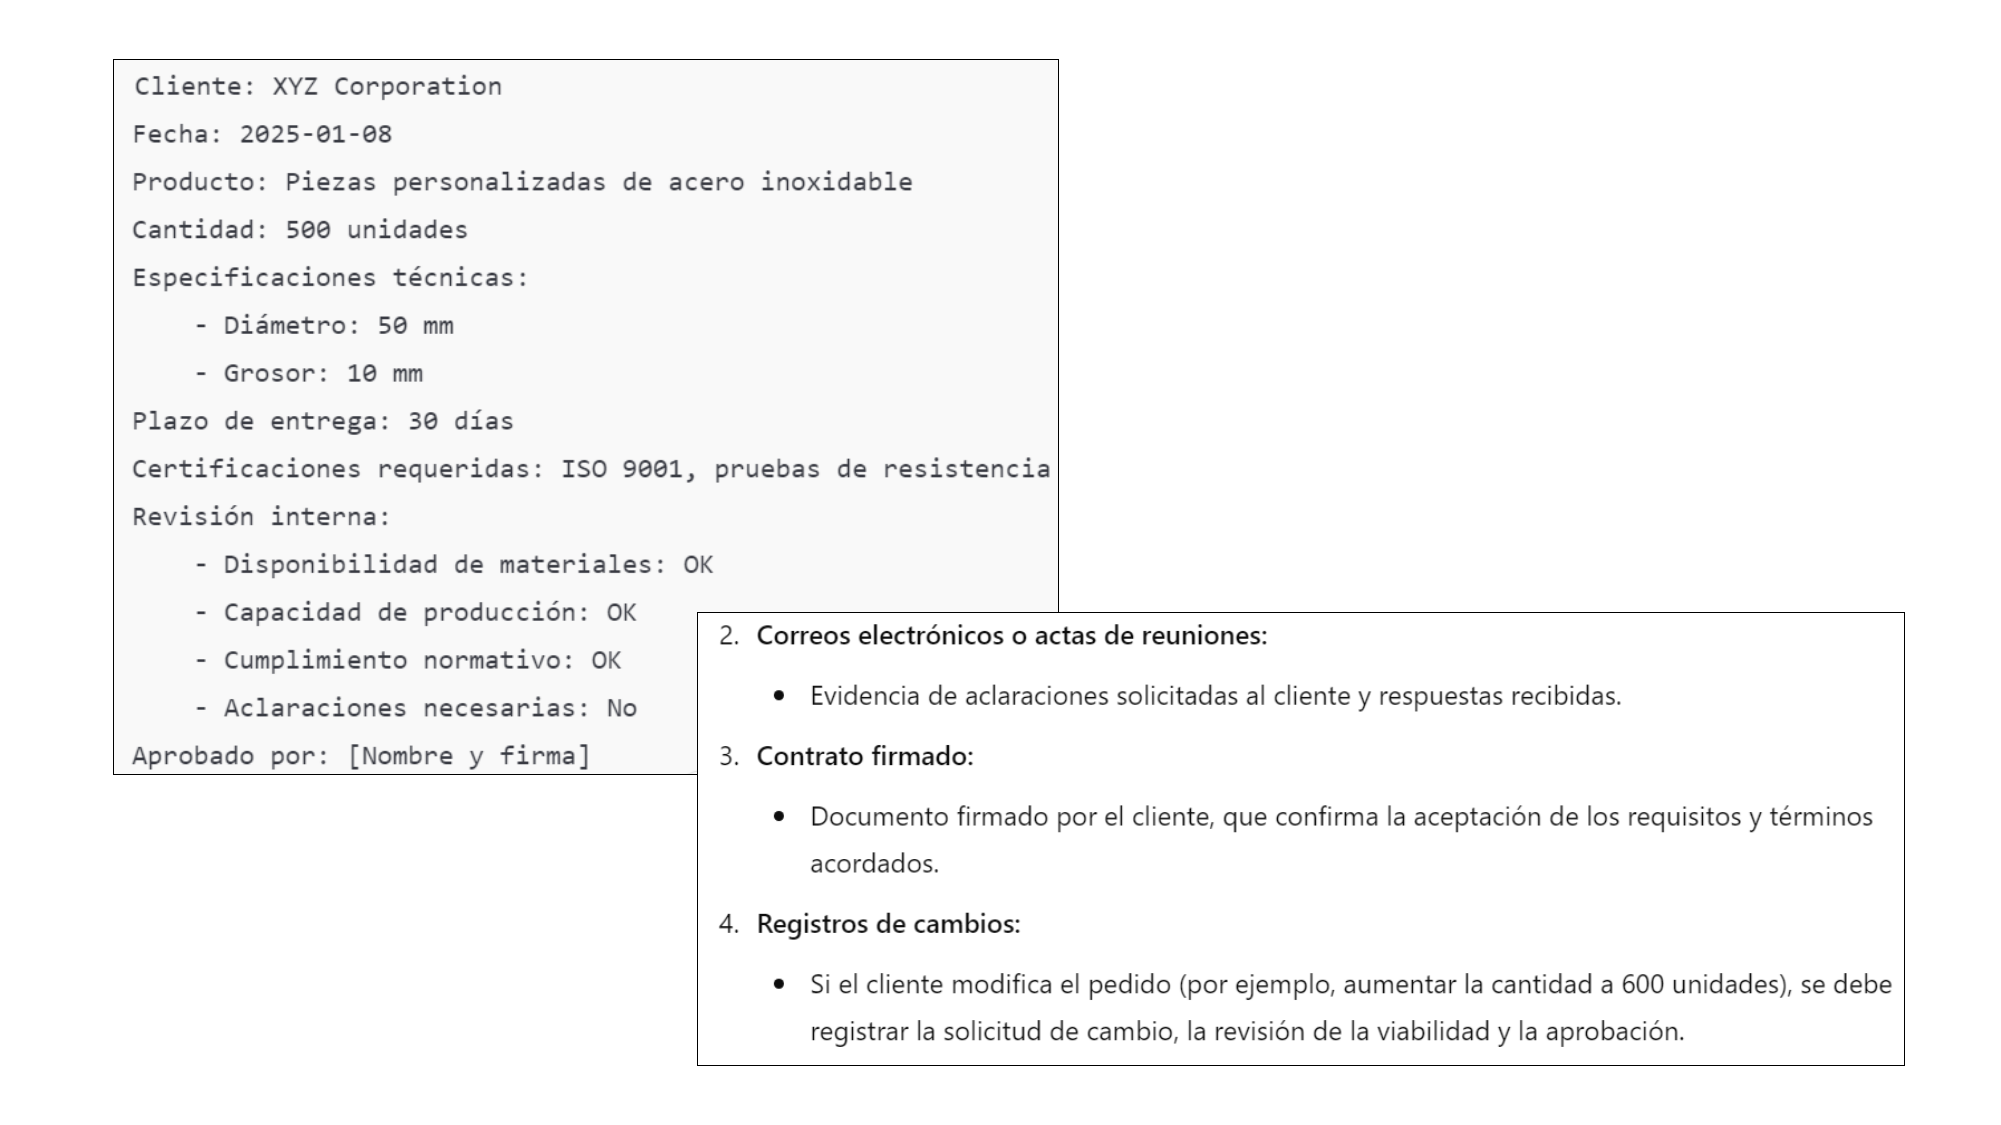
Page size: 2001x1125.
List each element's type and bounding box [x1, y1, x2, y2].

picture [113, 59, 1905, 1066]
